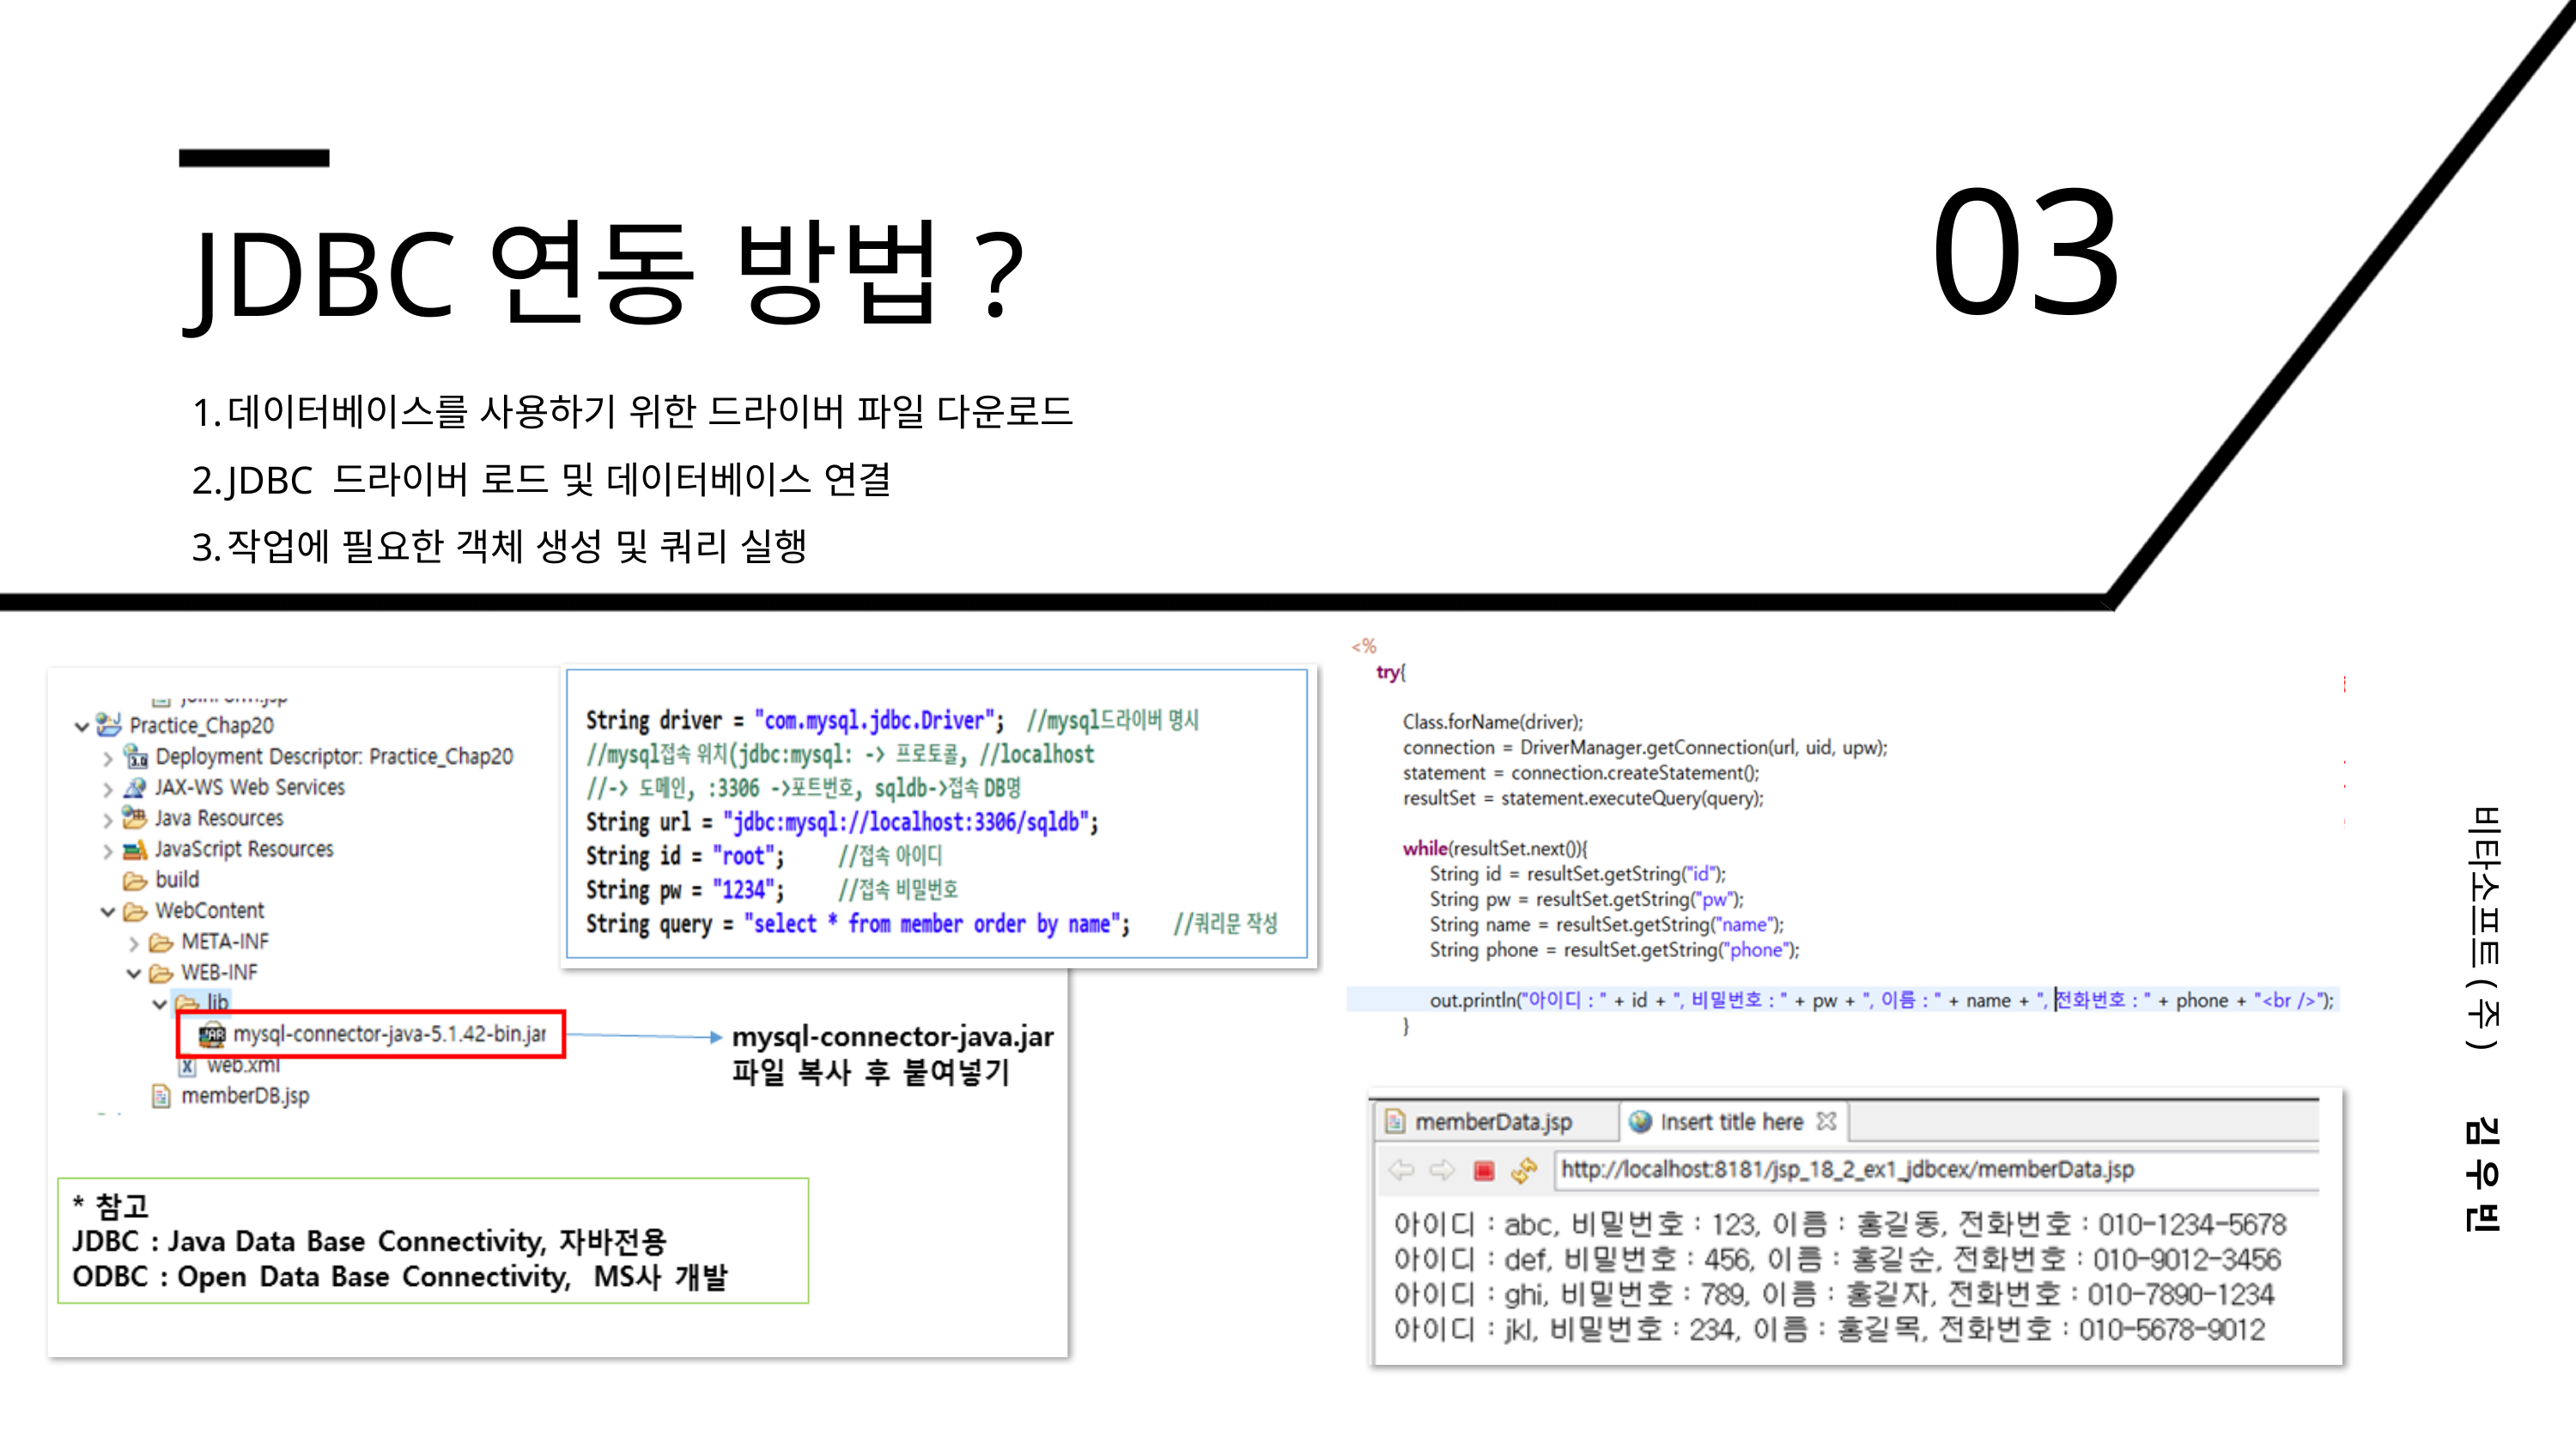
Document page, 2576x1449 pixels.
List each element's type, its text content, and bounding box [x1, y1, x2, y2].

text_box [0, 256, 2576, 1449]
picture [2338, 0, 2576, 256]
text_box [1323, 626, 2346, 1049]
picture [1368, 1088, 2342, 1365]
text_box JDBC연동 방법? [179, 193, 1843, 253]
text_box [179, 122, 330, 193]
picture [47, 664, 1318, 1358]
text_box 03 [1424, 133, 2140, 253]
